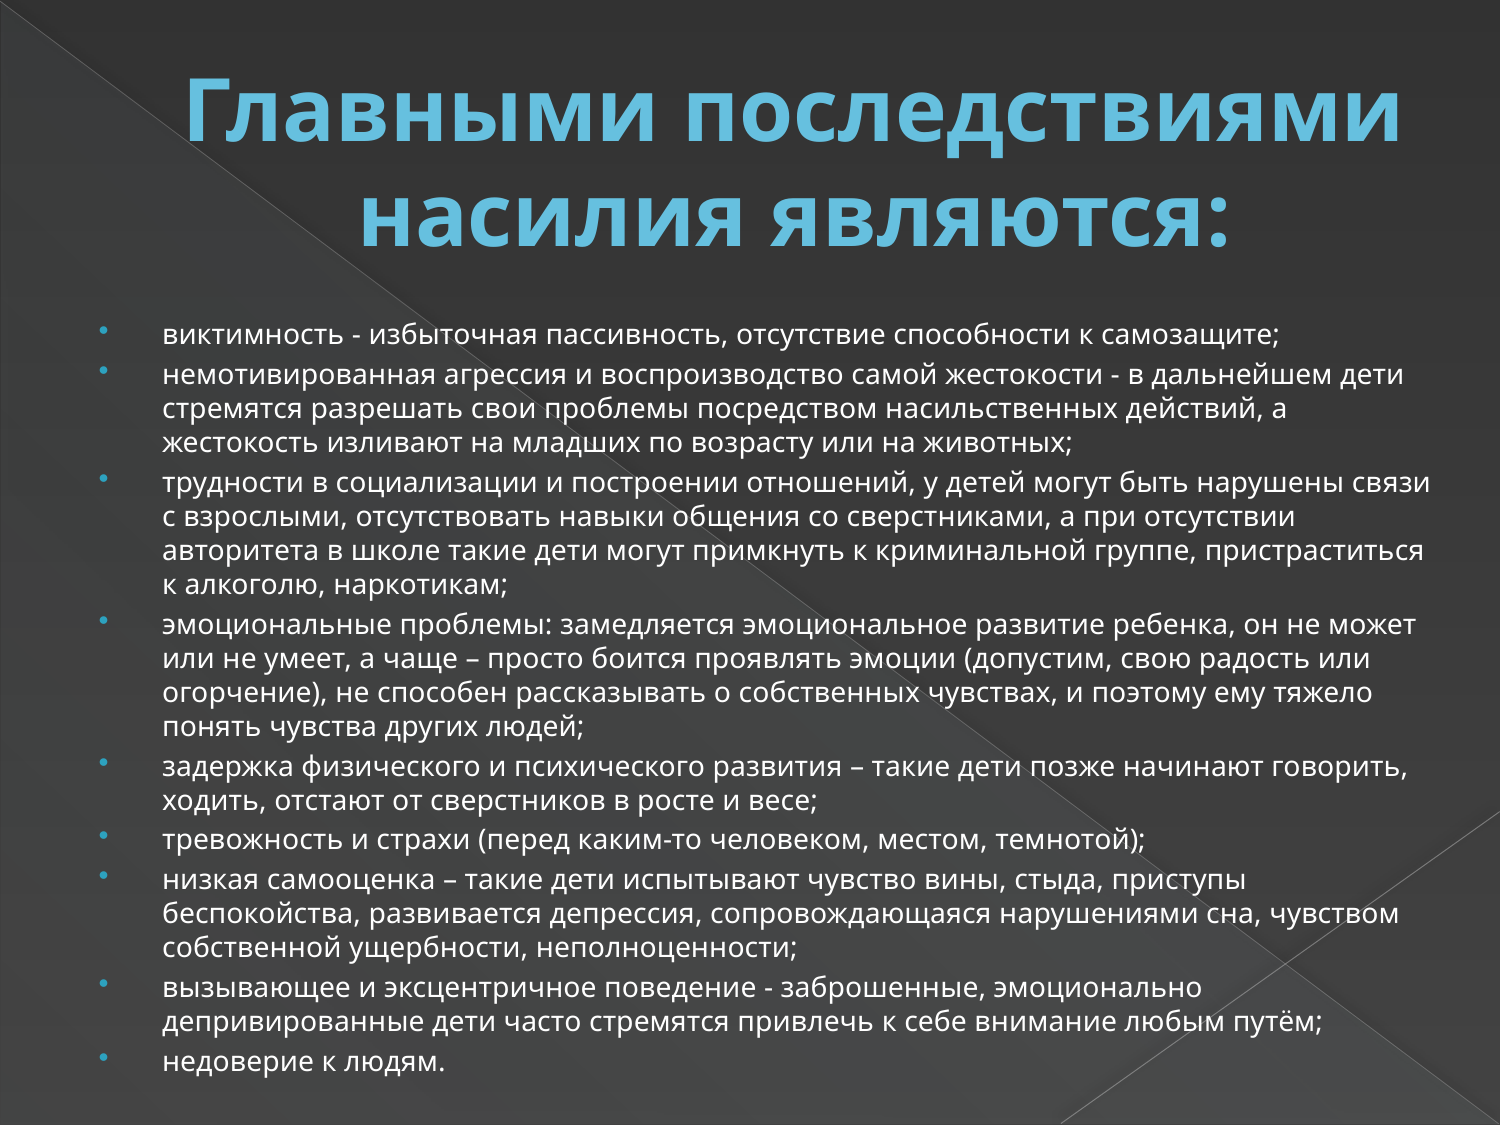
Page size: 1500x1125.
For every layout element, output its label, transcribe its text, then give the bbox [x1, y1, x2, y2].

list виктимность - избыточная пассивность, отсутствие способности к самозащите; немотивированная агрессия и воспроизводство самой жестокости - в дальнейшем дети стремятся разрешать свои проблемы посредством насильственных действий, а жестокость изливают на младших по возрасту или на животных; трудности в социализации и построении отношений, у детей могут быть нарушены связи с взрослыми, отсутствовать навыки общения со сверстниками, а при отсутствии авторитета в школе такие дети могут примкнуть к криминальной группе, пристраститься к алкоголю, наркотикам; эмоциональные проблемы: замедляется эмоциональное развитие ребенка, он не может или не умеет, а чаще – просто боится проявлять эмоции (допустим, свою радость или огорчение), не способен рассказывать о собственных чувствах, и поэтому ему тяжело понять чувства других людей; задержка физического и психического развития – такие дети позже начинают говорить, ходить, отстают от сверстников в росте и весе; тревожность и страхи (перед каким-то человеком, местом, темнотой); низкая самооценка – такие дети испытывают чувство вины, стыда, приступы беспокойства, развивается депрессия, сопровождающаяся нарушениями сна, чувством собственной ущербности, неполноценности; вызывающее и эксцентричное поведение - заброшенные, эмоционально депривированные дети часто стремятся привлечь к себе внимание любым путём; недоверие к людям. [75, 308, 1459, 1094]
title Главными последствиями насилия являются: [75, 43, 1425, 274]
